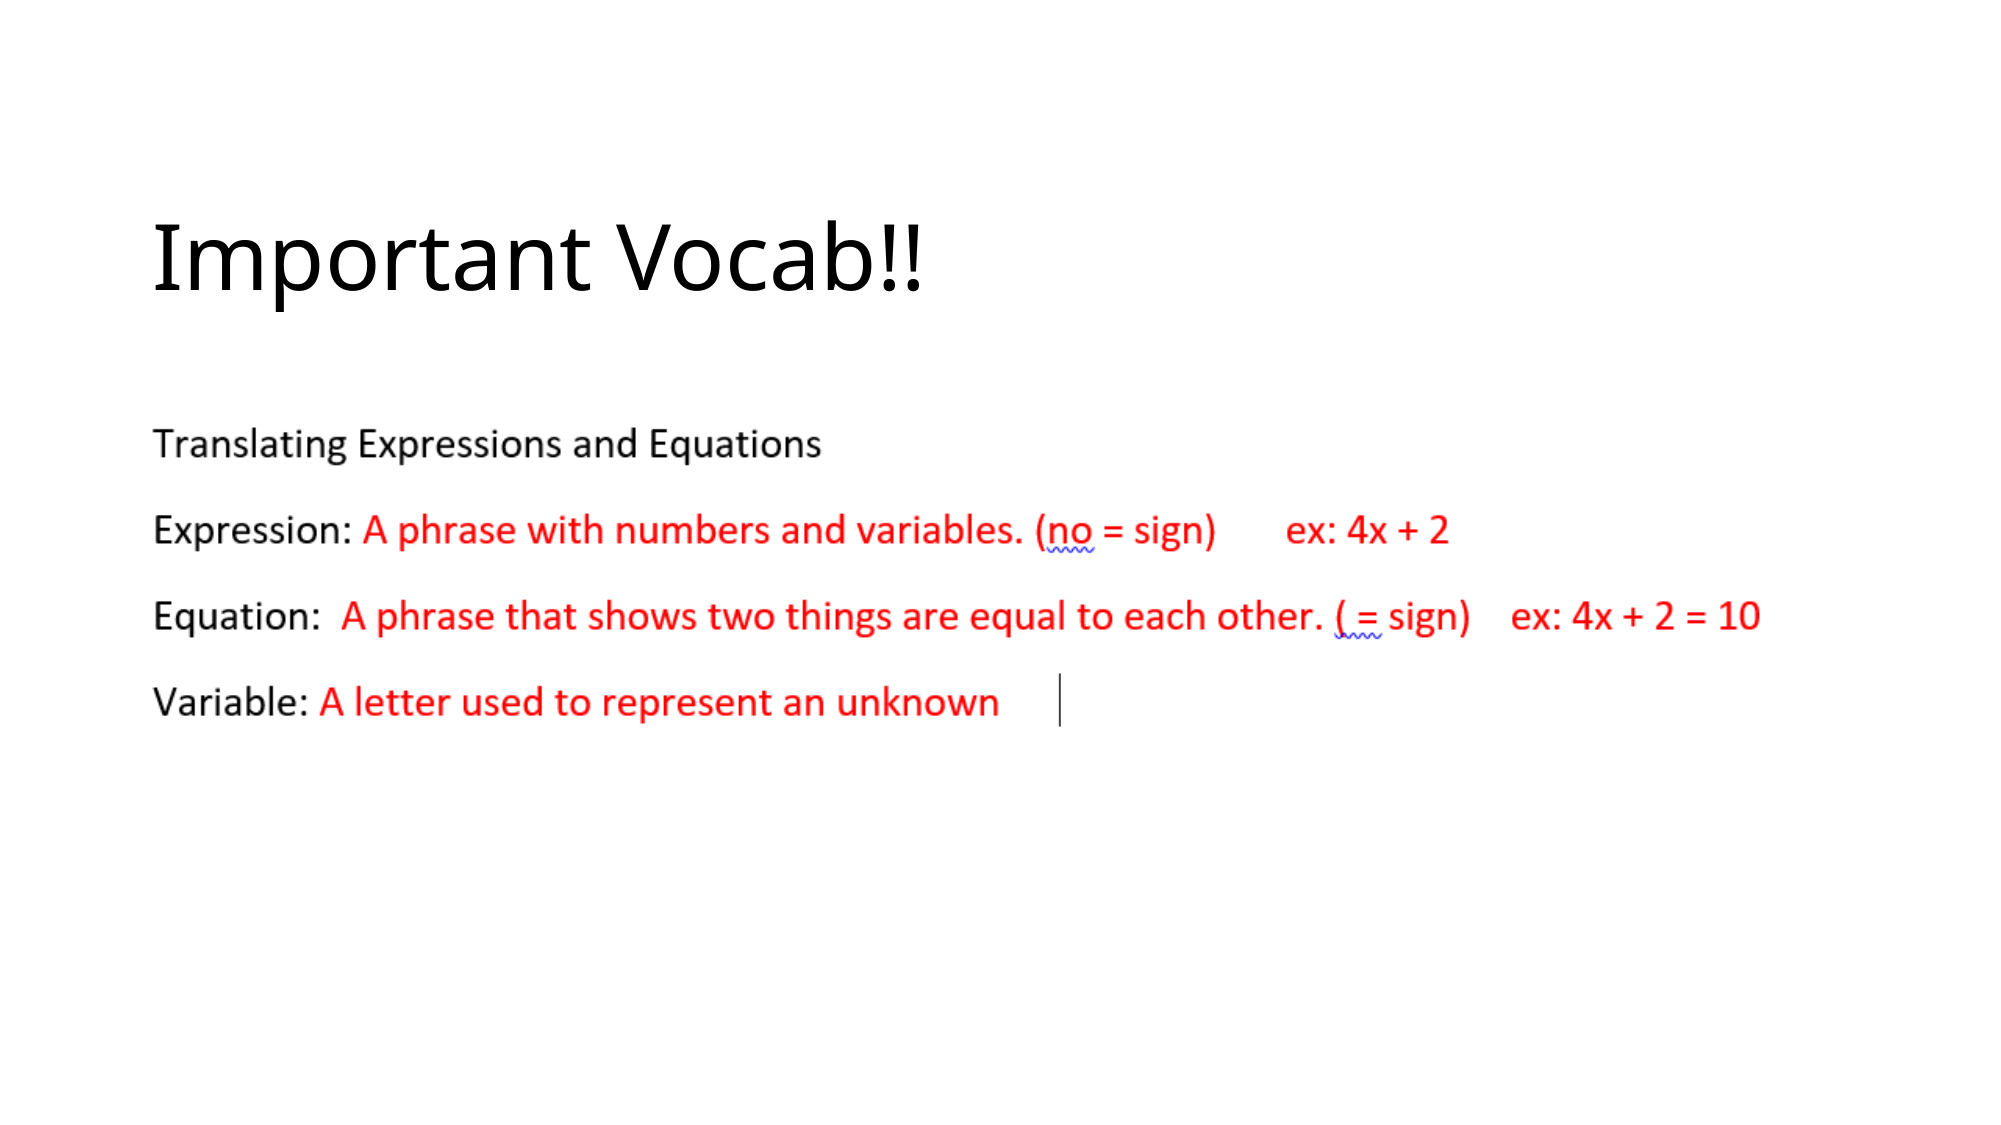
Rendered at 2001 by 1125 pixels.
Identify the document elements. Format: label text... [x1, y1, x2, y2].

title Important Vocab!! [137, 152, 1863, 370]
picture [106, 384, 1894, 741]
